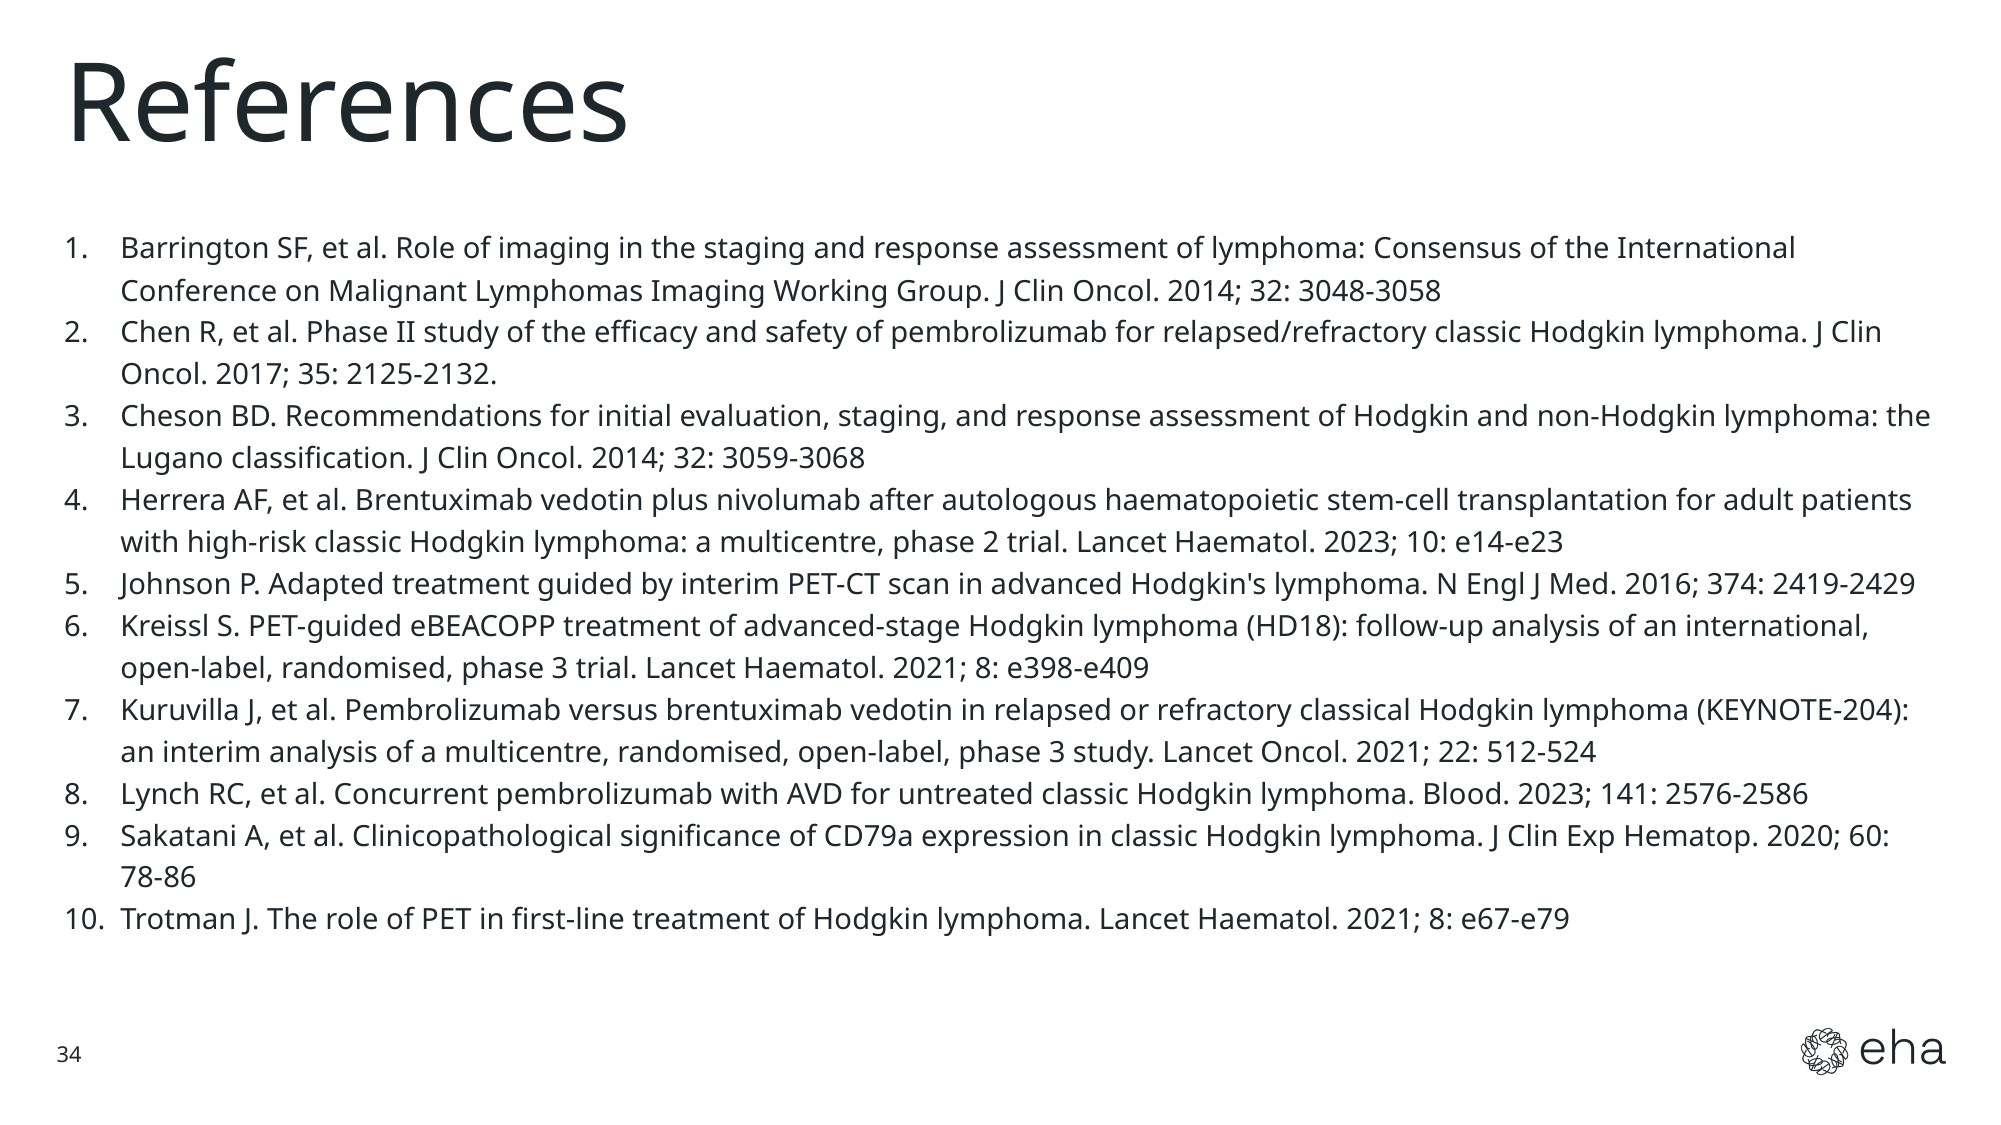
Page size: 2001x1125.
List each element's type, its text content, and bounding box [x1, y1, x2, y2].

list Barrington SF, et al. Role of imaging in the staging and response assessment of lymphoma: Consensus of the International Conference on Malignant Lymphomas Imaging Working Group. J Clin Oncol. 2014; 32: 3048-3058 Chen R, et al. Phase II study of the efficacy and safety of pembrolizumab for relapsed/refractory classic Hodgkin lymphoma. J Clin Oncol. 2017; 35: 2125-2132. Cheson BD. Recommendations for initial evaluation, staging, and response assessment of Hodgkin and non-Hodgkin lymphoma: the Lugano classification. J Clin Oncol. 2014; 32: 3059-3068 Herrera AF, et al. Brentuximab vedotin plus nivolumab after autologous haematopoietic stem-cell transplantation for adult patients with high-risk classic Hodgkin lymphoma: a multicentre, phase 2 trial. Lancet Haematol. 2023; 10: e14-e23 Johnson P. Adapted treatment guided by interim PET-CT scan in advanced Hodgkin's lymphoma. N Engl J Med. 2016; 374: 2419-2429 Kreissl S. PET-guided eBEACOPP treatment of advanced-stage Hodgkin lymphoma (HD18): follow-up analysis of an international, open-label, randomised, phase 3 trial. Lancet Haematol. 2021; 8: e398-e409 Kuruvilla J, et al. Pembrolizumab versus brentuximab vedotin in relapsed or refractory classical Hodgkin lymphoma (KEYNOTE-204): an interim analysis of a multicentre, randomised, open-label, phase 3 study. Lancet Oncol. 2021; 22: 512-524 Lynch RC, et al. Concurrent pembrolizumab with AVD for untreated classic Hodgkin lymphoma. Blood. 2023; 141: 2576-2586 Sakatani A, et al. Clinicopathological significance of CD79a expression in classic Hodgkin lymphoma. J Clin Exp Hematop. 2020; 60: 78-86 Trotman J. The role of PET in first-line treatment of Hodgkin lymphoma. Lancet Haematol. 2021; 8: e67-e79 [49, 215, 1951, 887]
slide_number 34 [0, 1025, 97, 1086]
title References [49, 45, 1951, 215]
picture [1776, 1003, 1970, 1100]
